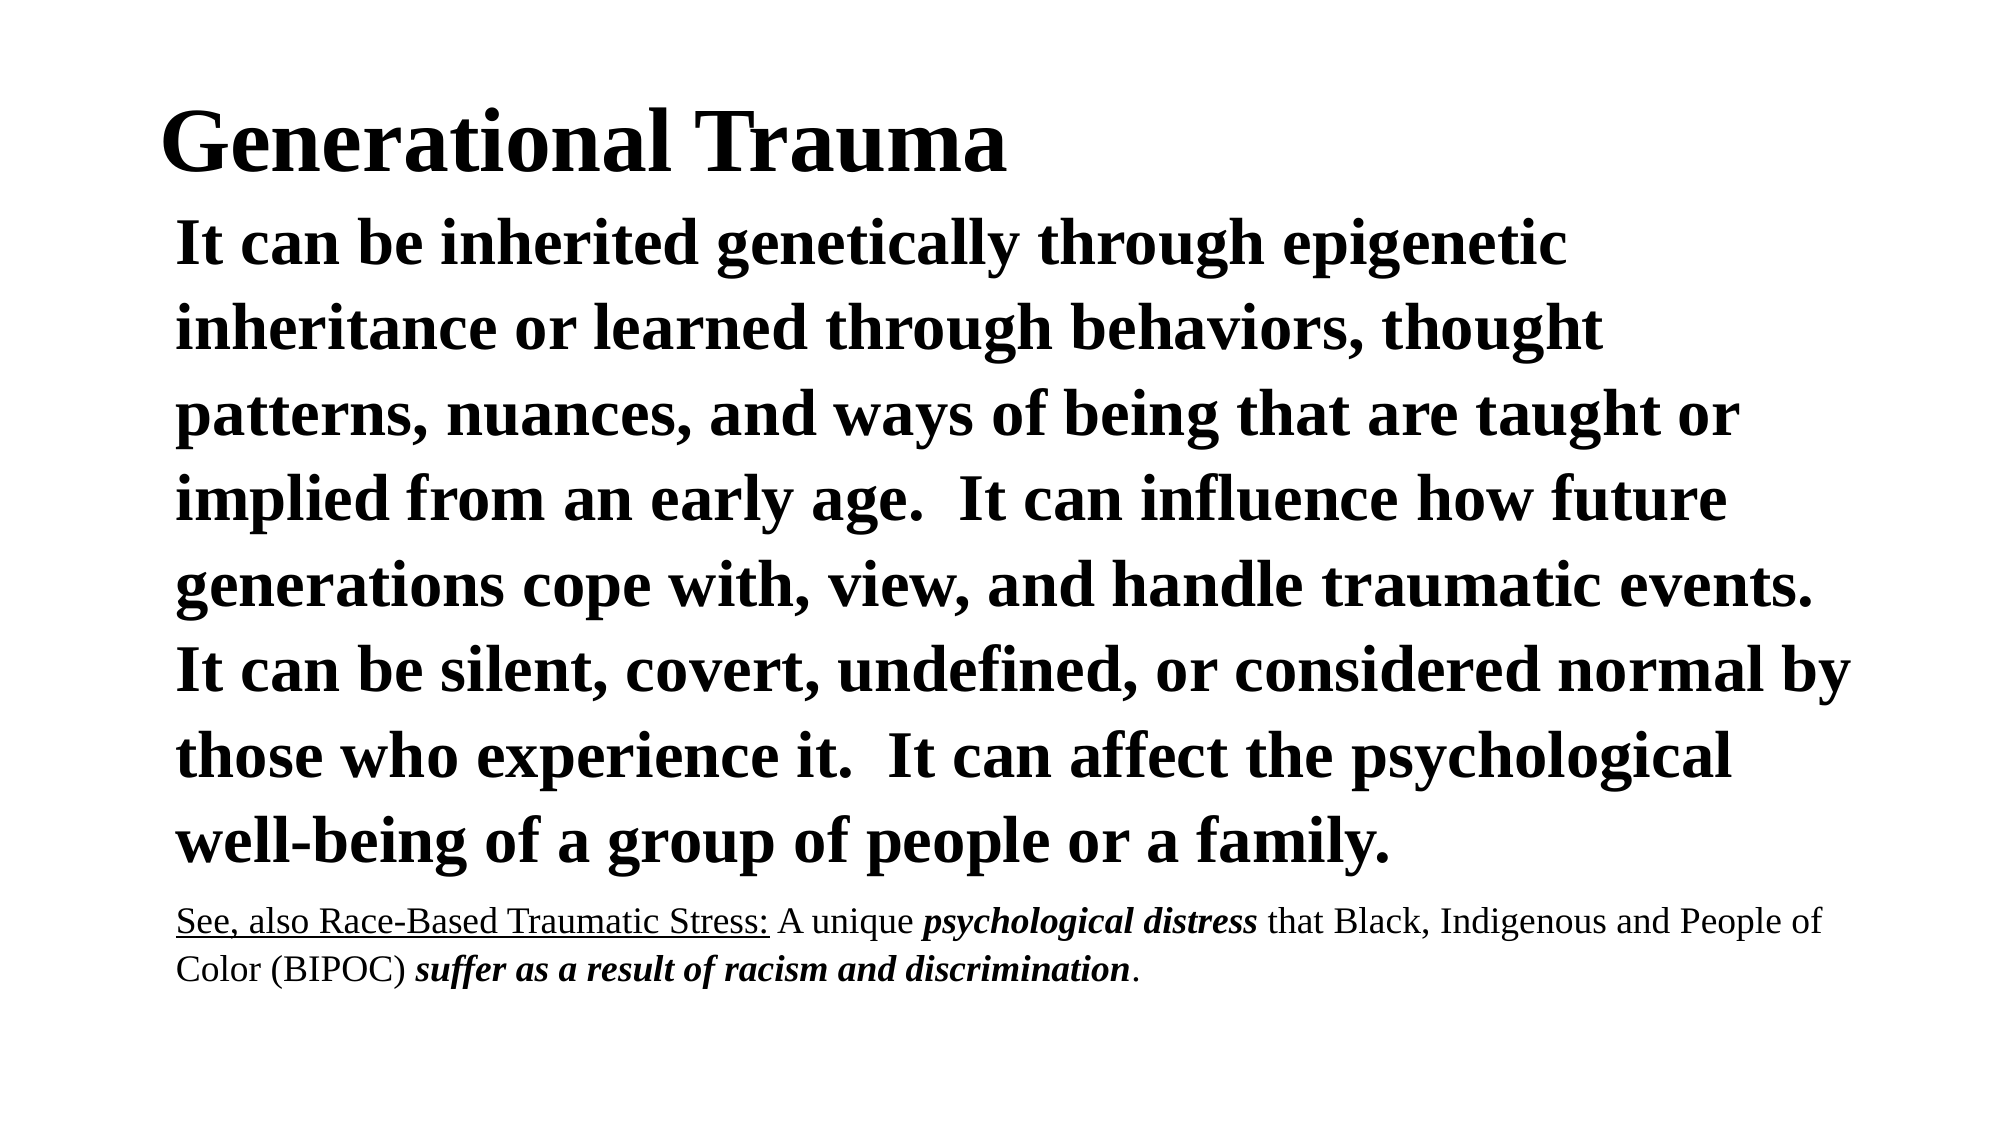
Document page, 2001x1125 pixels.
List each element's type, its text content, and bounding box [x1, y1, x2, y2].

text_box It can be inherited genetically through epigenetic inheritance or learned through behaviors, thought patterns, nuances, and ways of being that are taught or implied from an early age. It can influence how future generations cope with, view, and handle traumatic events. It can be silent, covert, undefined, or considered normal by those who experience it. It can affect the psychological well-being of a group of people or a family. See, also Race-Based Traumatic Stress: A unique psychological distress that Black, Indigenous and People of Color (BIPOC) suffer as a result of racism and discrimination. [161, 184, 1885, 997]
text_box Generational Trauma [144, 72, 1432, 197]
